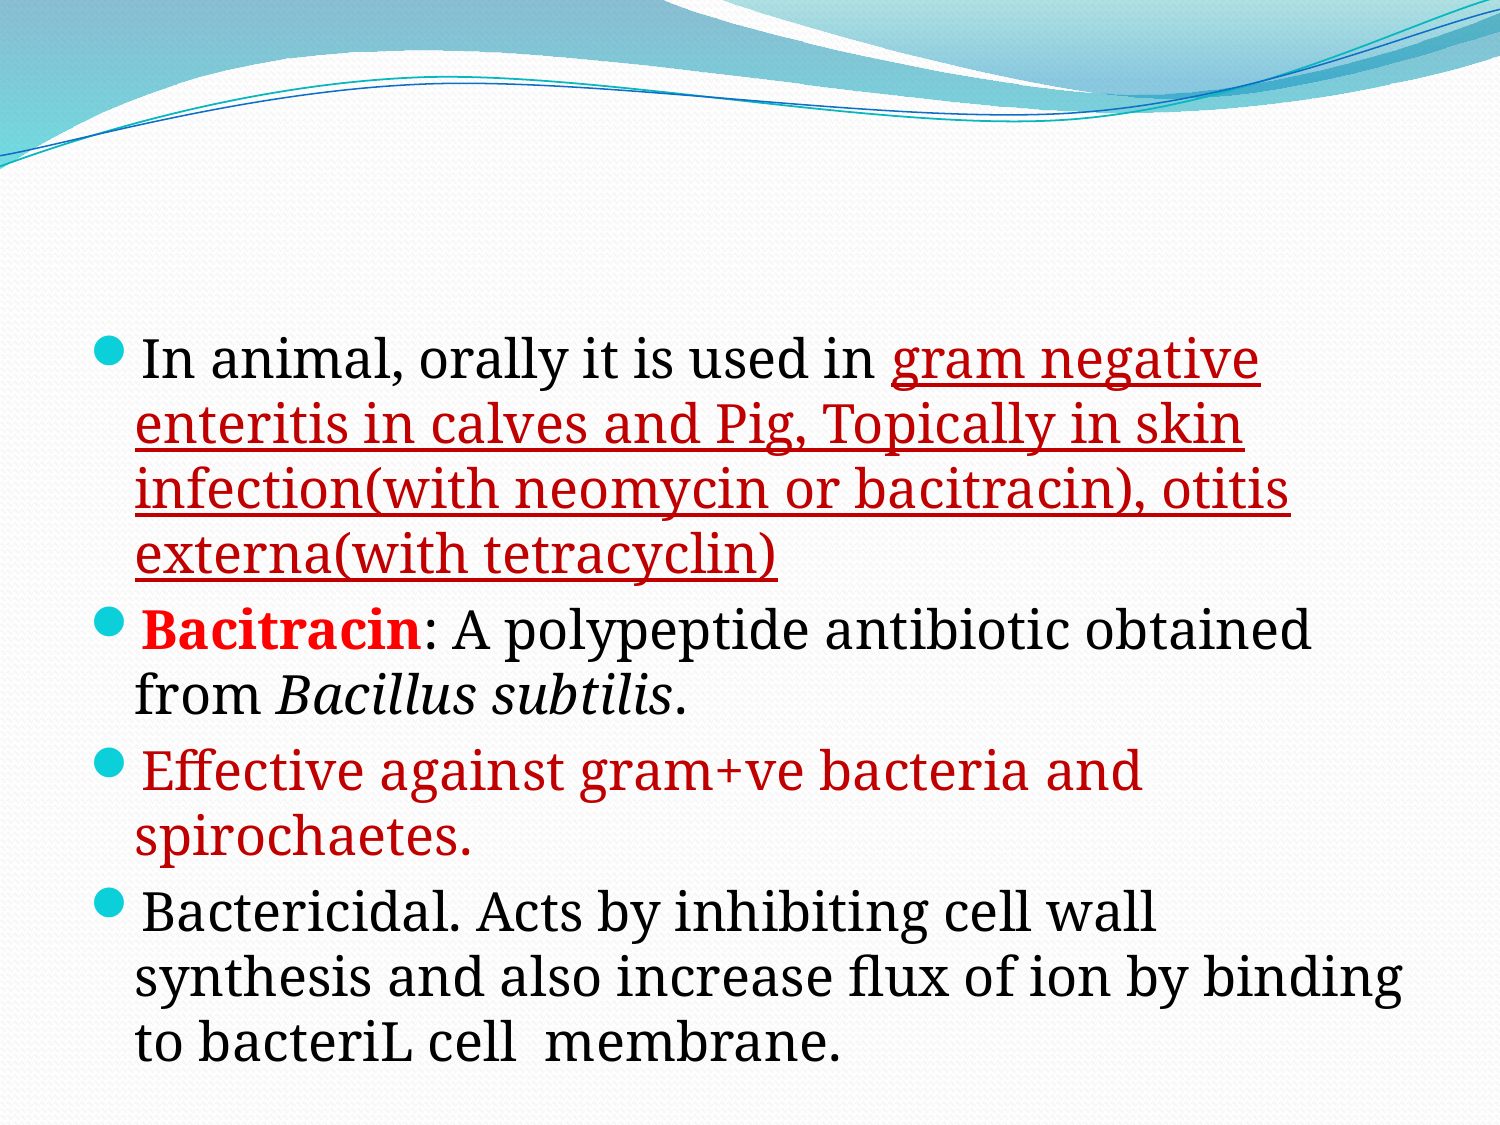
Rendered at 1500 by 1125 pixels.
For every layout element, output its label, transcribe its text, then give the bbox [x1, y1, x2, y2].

list In animal, orally it is used in gram negative enteritis in calves and Pig, Topically in skin infection(with neomycin or bacitracin), otitis externa(with tetracyclin) Bacitracin: A polypeptide antibiotic obtained from Bacillus subtilis. Effective against gram+ve bacteria and spirochaetes. Bactericidal. Acts by inhibiting cell wall synthesis and also increase flux of ion by binding to bacteriL cell membrane. [75, 317, 1425, 1038]
